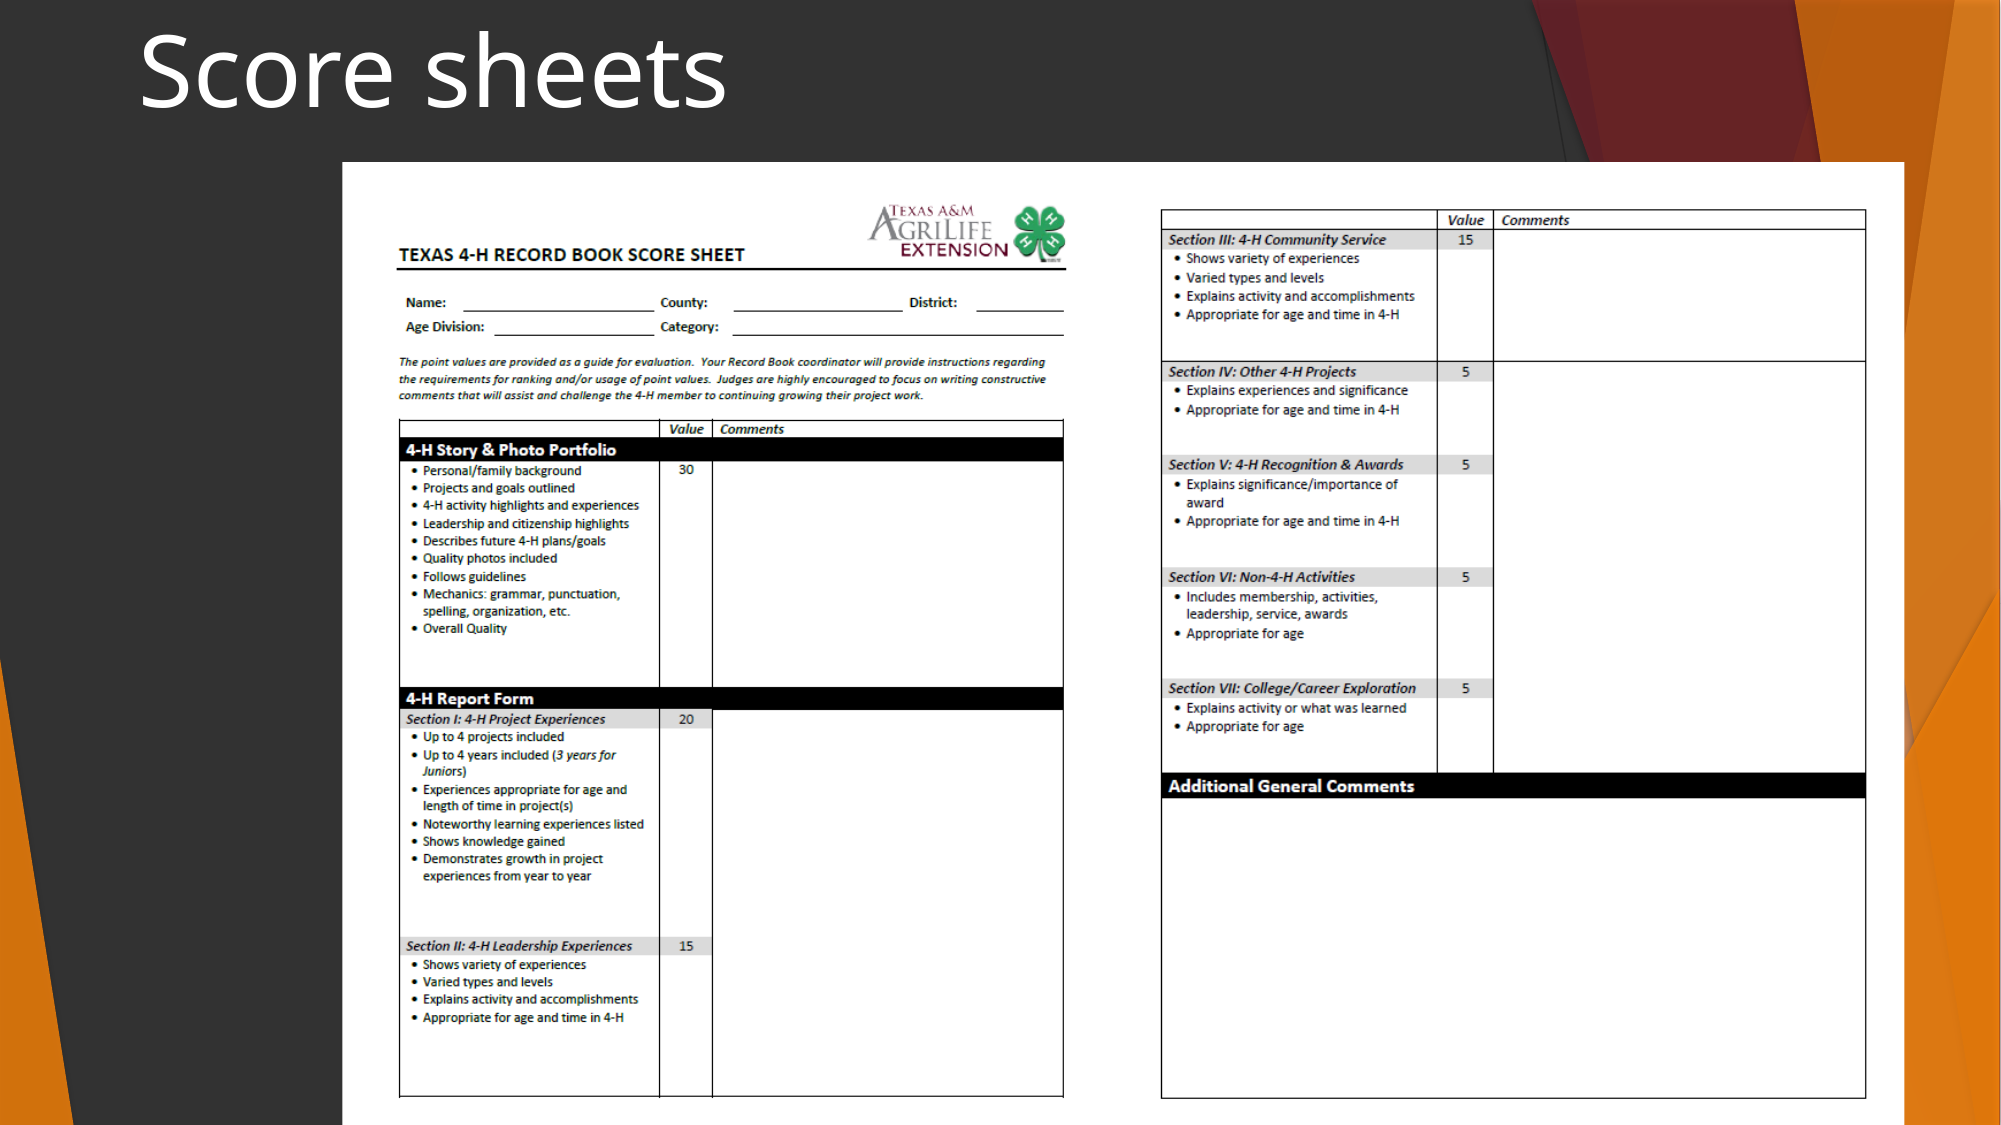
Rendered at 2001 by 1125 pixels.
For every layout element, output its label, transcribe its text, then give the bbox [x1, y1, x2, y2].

picture [341, 162, 1905, 1125]
title Score sheets [0, 0, 746, 192]
